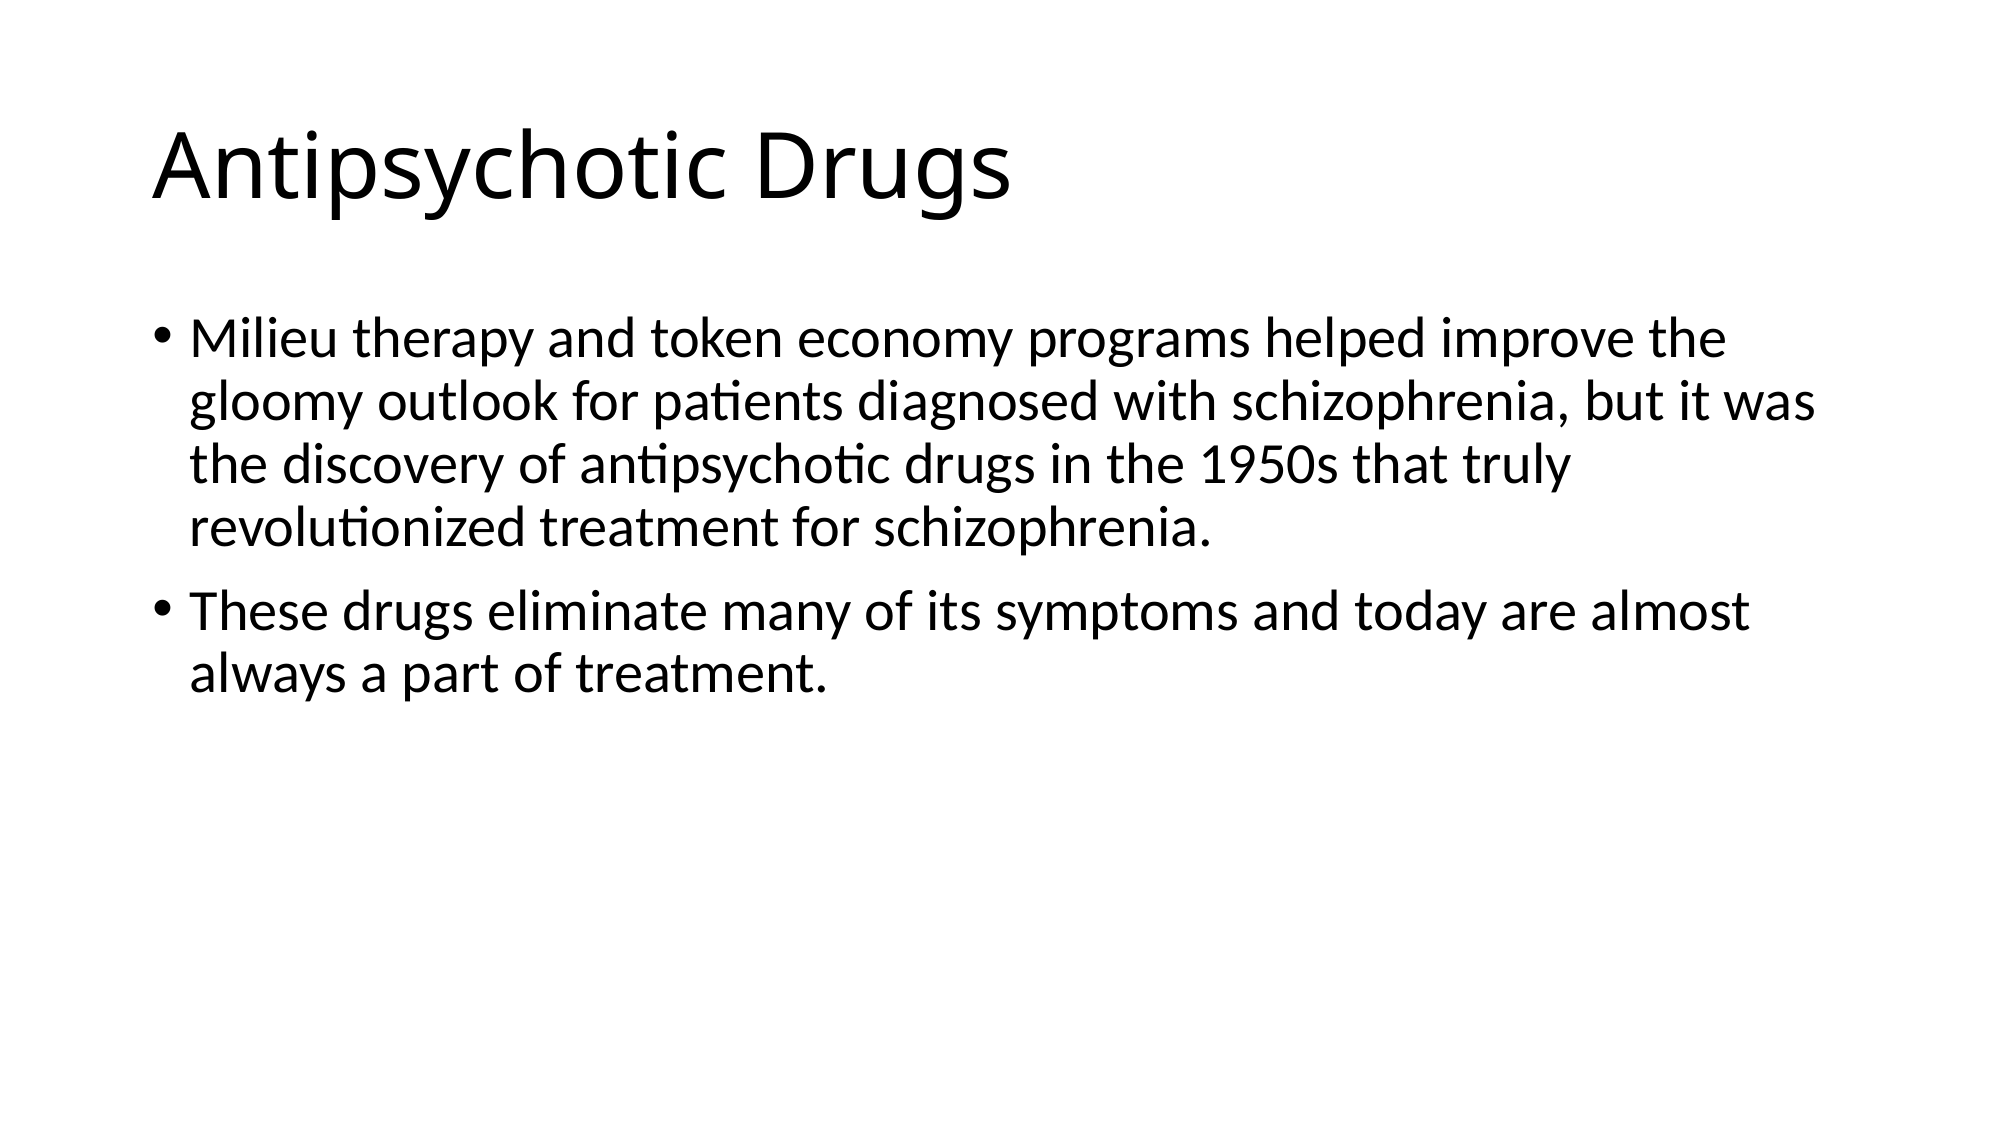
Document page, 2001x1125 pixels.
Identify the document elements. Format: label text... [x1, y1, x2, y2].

title Antipsychotic Drugs [137, 59, 1863, 278]
list Milieu therapy and token economy programs helped improve the gloomy outlook for patients diagnosed with schizophrenia, but it was the discovery of antipsychotic drugs in the 1950s that truly revolutionized treatment for schizophrenia. These drugs eliminate many of its symptoms and today are almost always a part of treatment. [137, 299, 1863, 1014]
